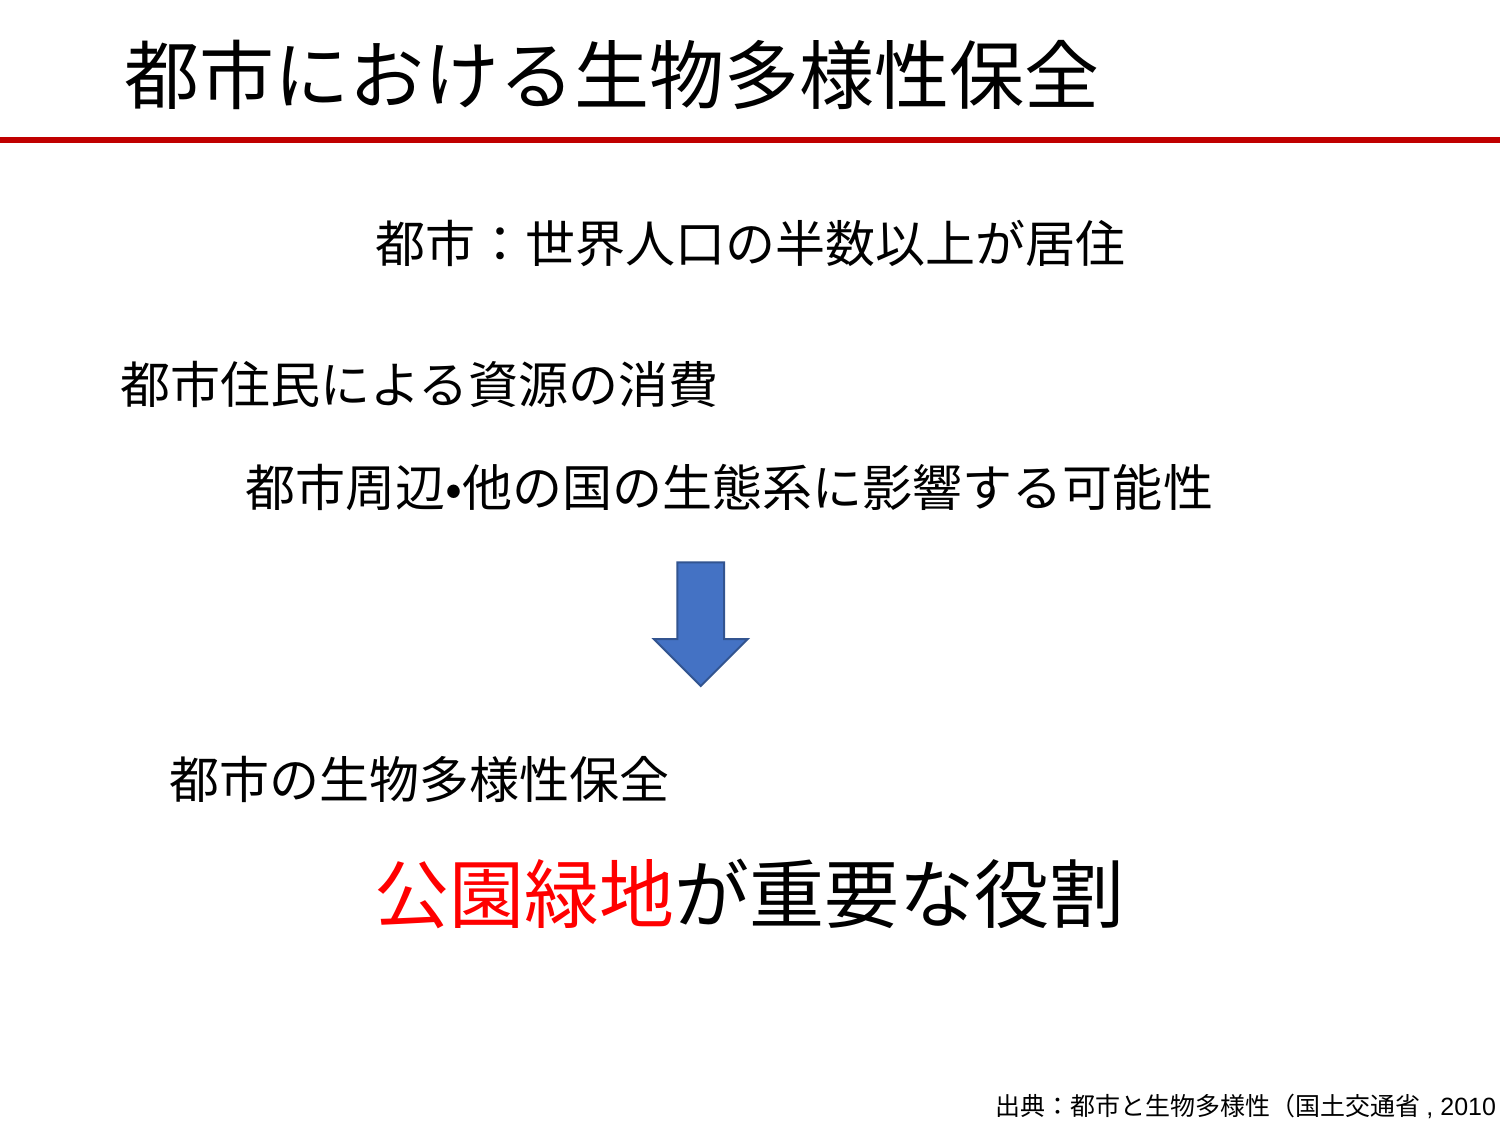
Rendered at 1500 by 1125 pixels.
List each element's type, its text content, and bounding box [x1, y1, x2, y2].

text_box 都市住民による資源の消費 [105, 345, 734, 421]
text_box [651, 561, 751, 688]
title 都市における生物多様性保全 [109, 19, 1404, 141]
text_box 公園緑地が重要な役割 [360, 840, 1140, 945]
text_box 出典：都市と生物多様性（国土交通省, 2010） [980, 1082, 1500, 1125]
text_box 都市の生物多様性保全 [154, 741, 685, 816]
text_box 都市：世界人口の半数以上が居住 [360, 205, 1140, 280]
text_box 都市周辺・他の国の生態系に影響する可能性 [230, 448, 1228, 524]
